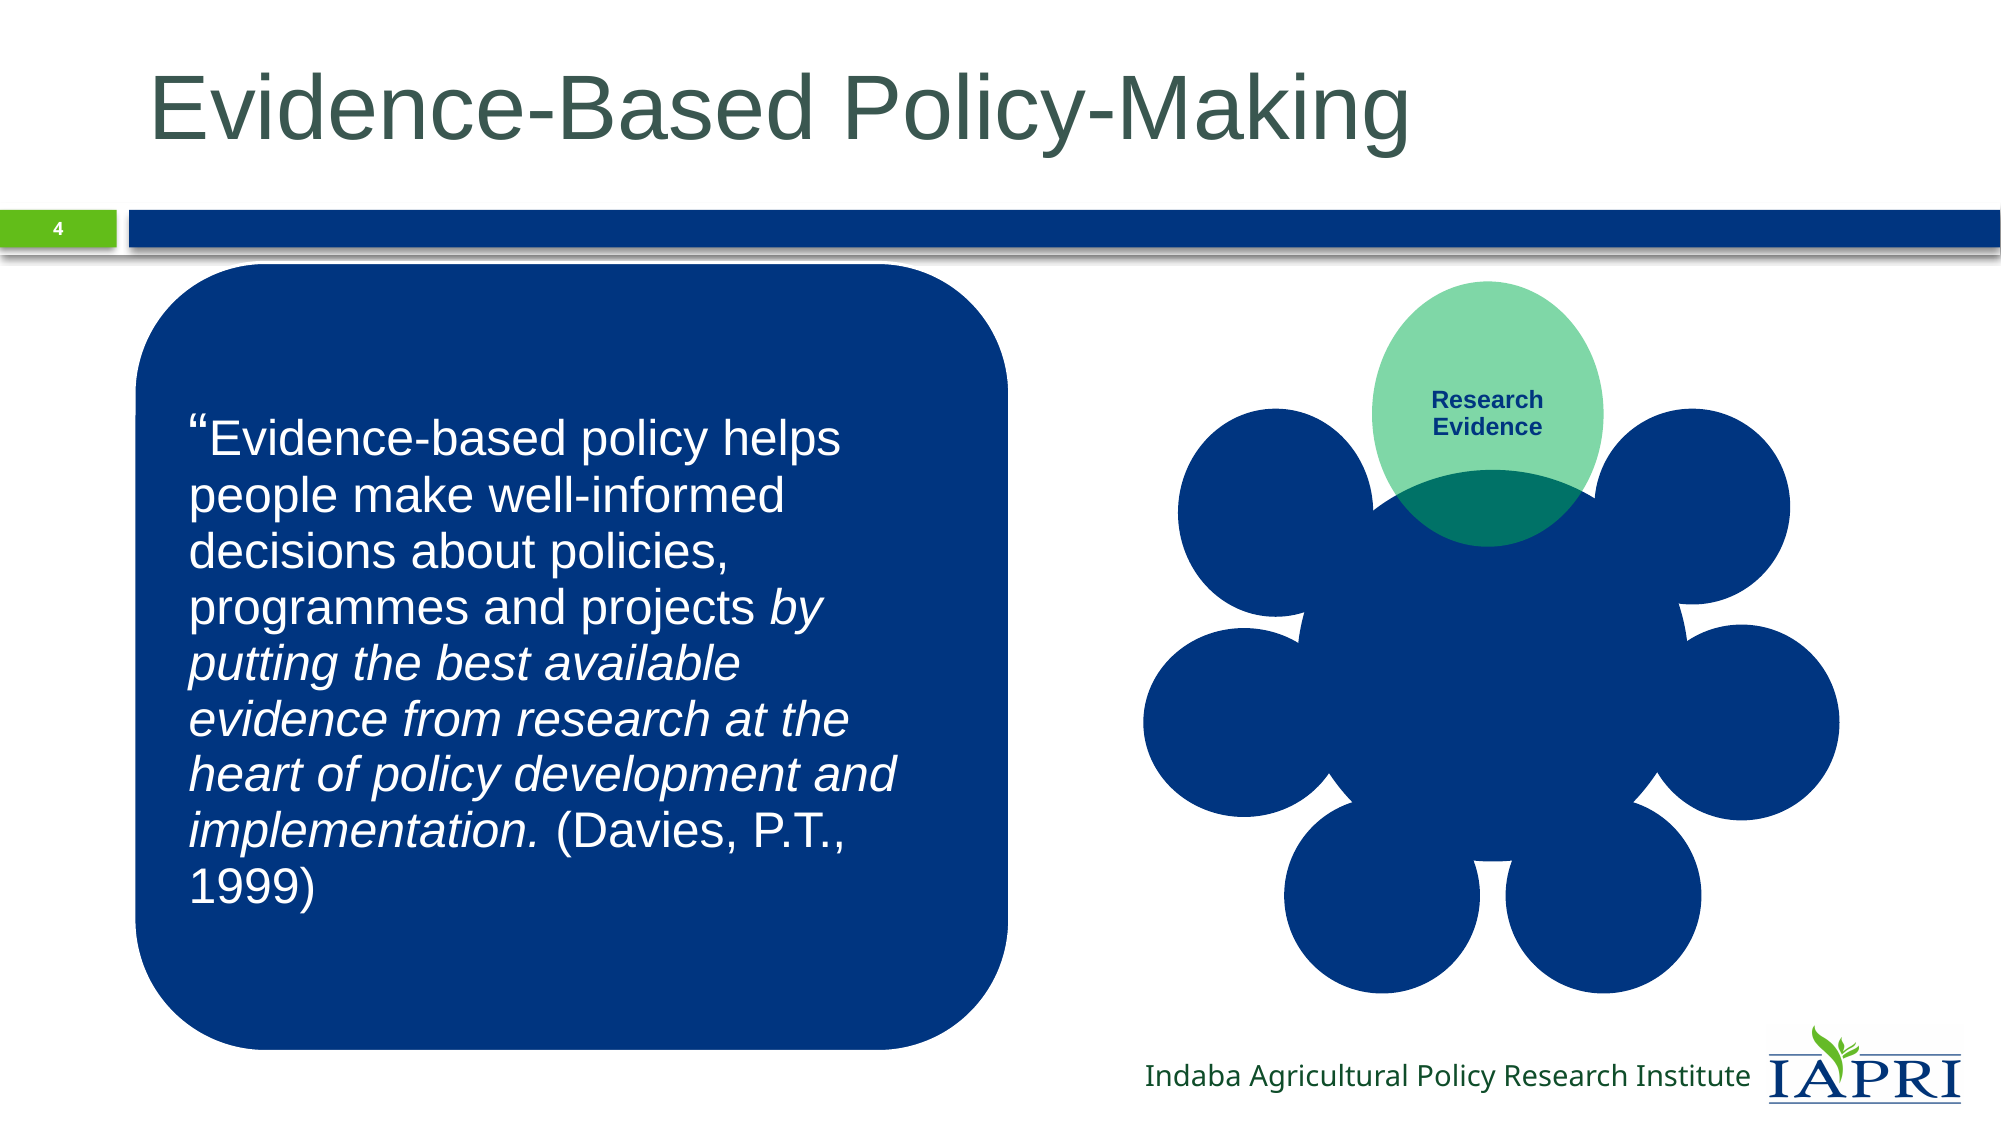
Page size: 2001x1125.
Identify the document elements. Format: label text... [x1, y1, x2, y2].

text_box Agric. and Nutrition Policies [1298, 491, 1687, 862]
text_box Resources [1594, 408, 1791, 605]
text_box Price Dilemma [1643, 624, 1840, 821]
text_box Research Evidence [1372, 281, 1604, 547]
text_box Experience & Expertise [1284, 797, 1480, 994]
text_box Habits & Tradition [1143, 628, 1345, 817]
text_box Politics [1505, 797, 1702, 994]
title Evidence-Based Policy-Making [133, 21, 1918, 185]
picture [1766, 1024, 1964, 1106]
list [133, 262, 1010, 1052]
slide_number 4 [0, 208, 117, 249]
text_box Lobbyists & Pressure Groups [1177, 408, 1374, 617]
